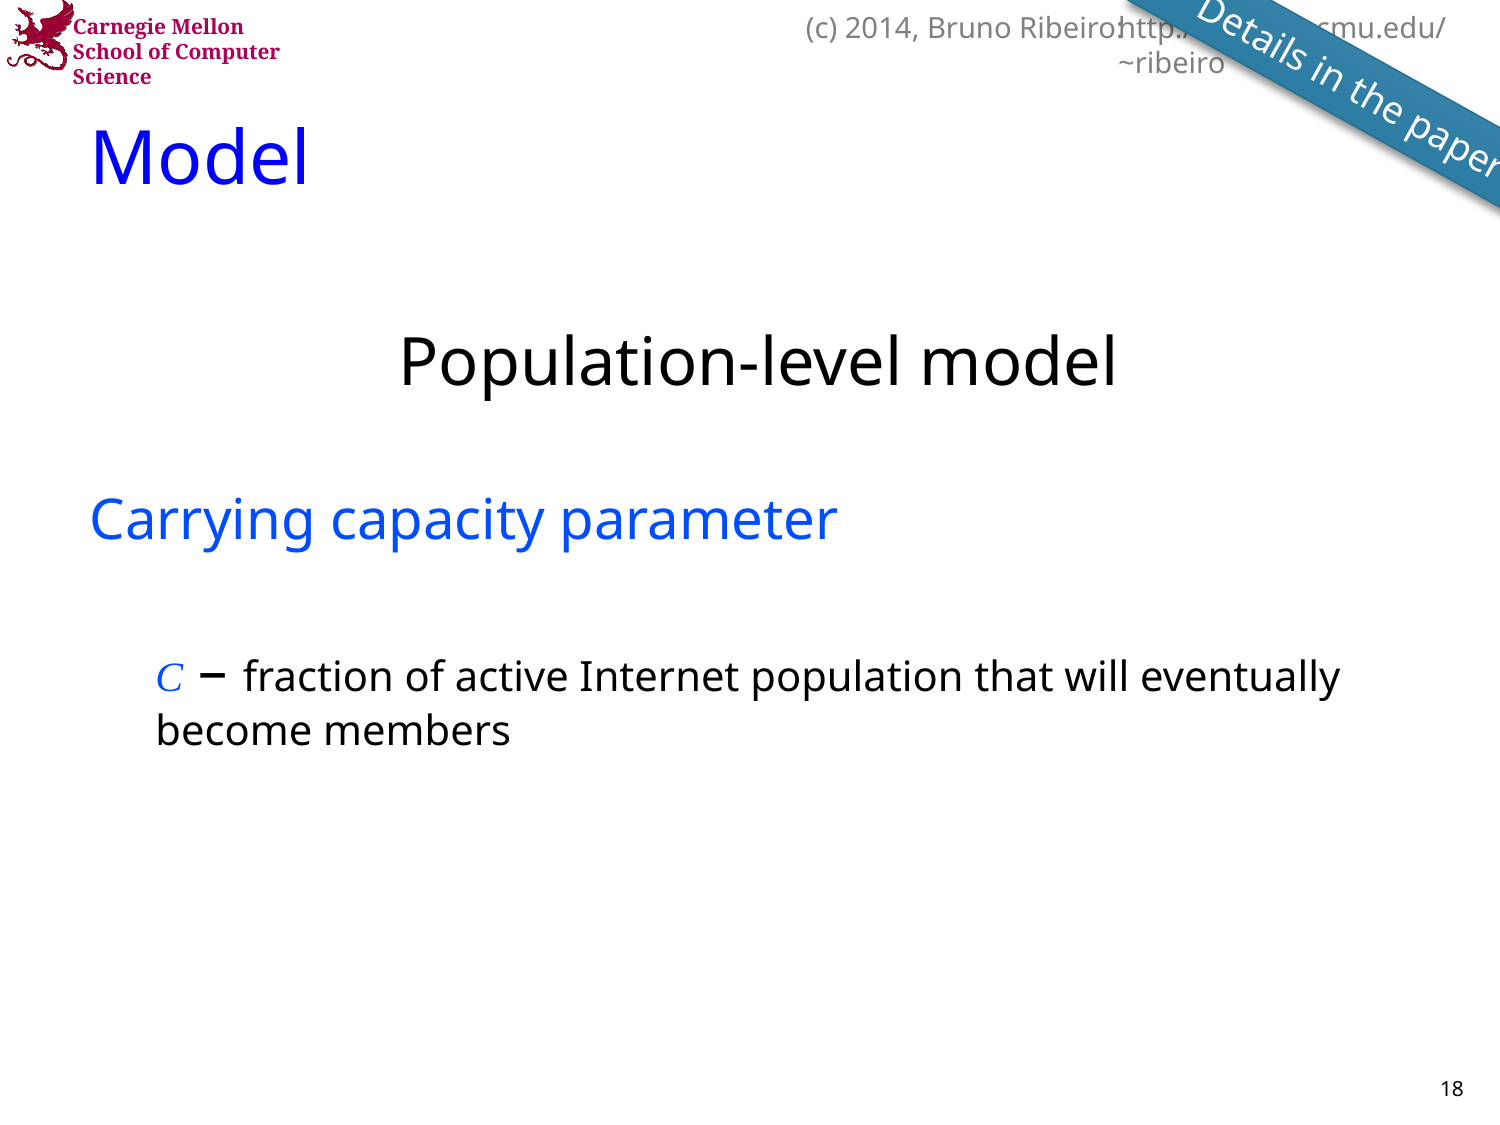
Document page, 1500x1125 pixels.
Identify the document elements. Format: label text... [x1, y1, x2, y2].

list Population-level model Carrying capacity parameter C – fraction of active Internet population that will eventually become members [75, 311, 1425, 1013]
title Model [75, 71, 1425, 237]
picture [6, 0, 75, 71]
slide_number 18 [1418, 1051, 1479, 1112]
text_box Details in the paper [1127, 0, 1500, 208]
